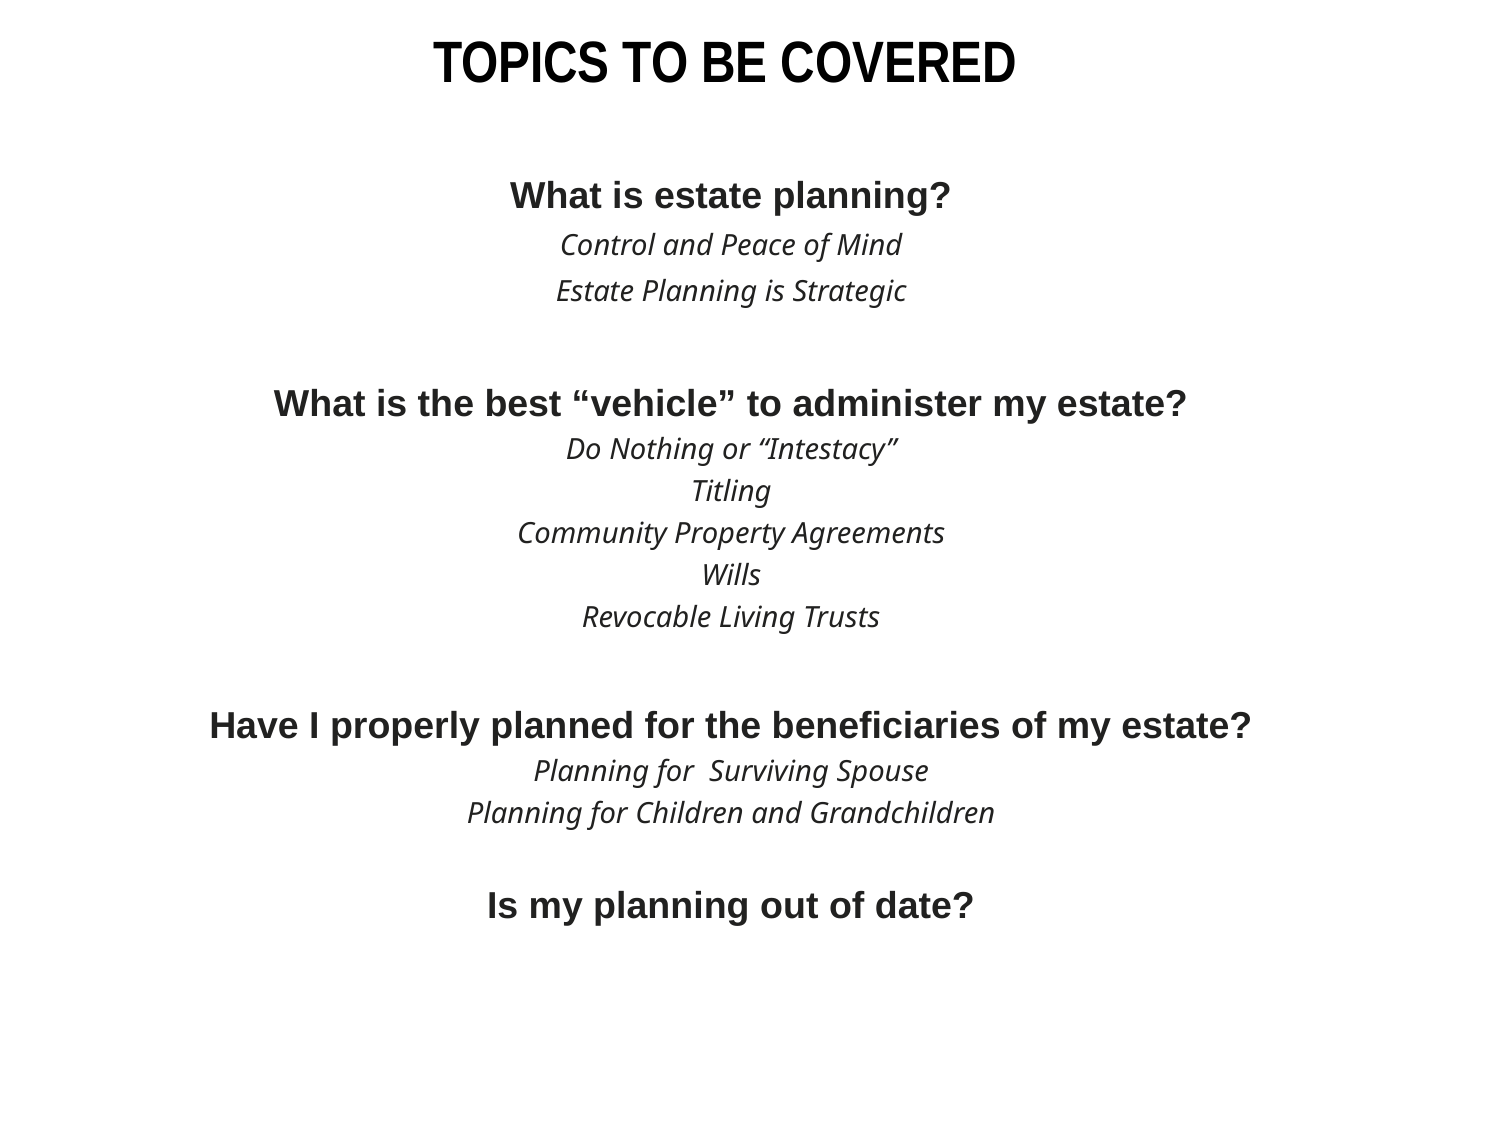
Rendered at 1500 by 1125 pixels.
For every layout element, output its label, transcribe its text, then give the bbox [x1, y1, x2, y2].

list What is estate planning? Control and Peace of Mind Estate Planning is Strategic What is the best “vehicle” to administer my estate? Do Nothing or “Intestacy” Titling Community Property Agreements Wills Revocable Living Trusts Have I properly planned for the beneficiaries of my estate? Planning for Surviving Spouse Planning for Children and Grandchildren Is my planning out of date? [50, 149, 1413, 1050]
title Topics to be Covered [375, 24, 1076, 113]
